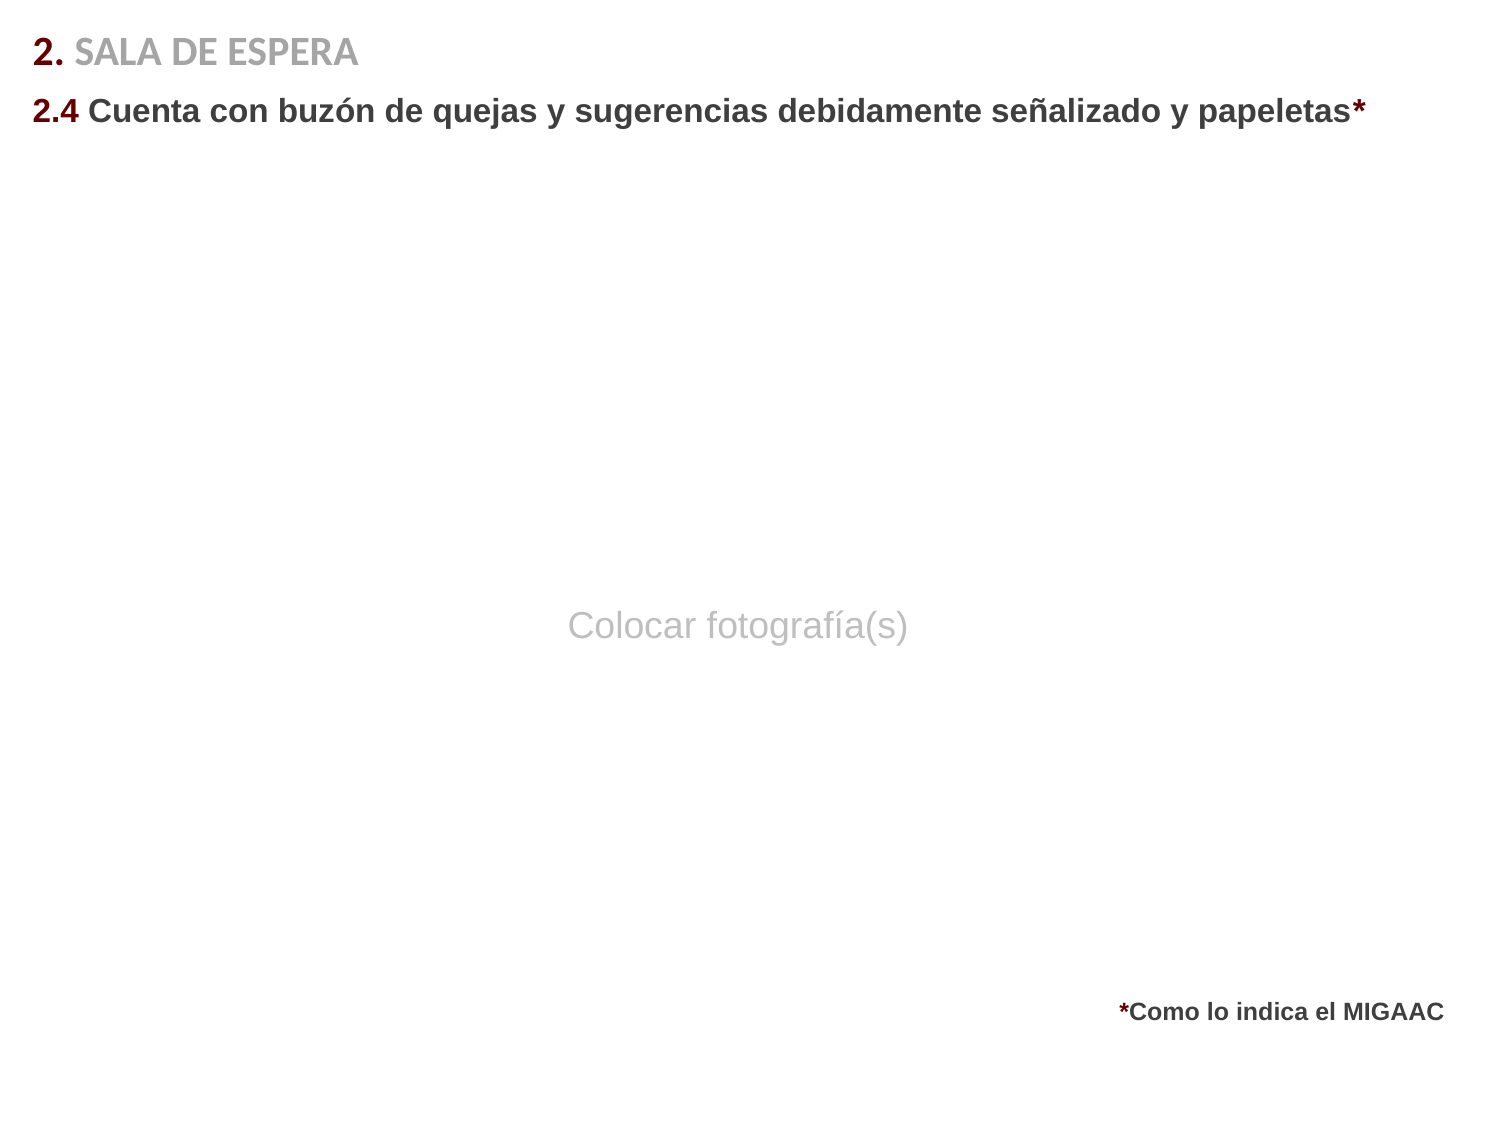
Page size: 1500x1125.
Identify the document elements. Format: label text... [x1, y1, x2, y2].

text_box 2. SALA DE ESPERA [17, 16, 1335, 82]
text_box *Como lo indica el MIGAAC [1104, 987, 1483, 1033]
text_box 2.4 Cuenta con buzón de quejas y sugerencias debidamente señalizado y papeletas* [17, 81, 1445, 137]
text_box Colocar fotografía(s) [100, 278, 1376, 864]
